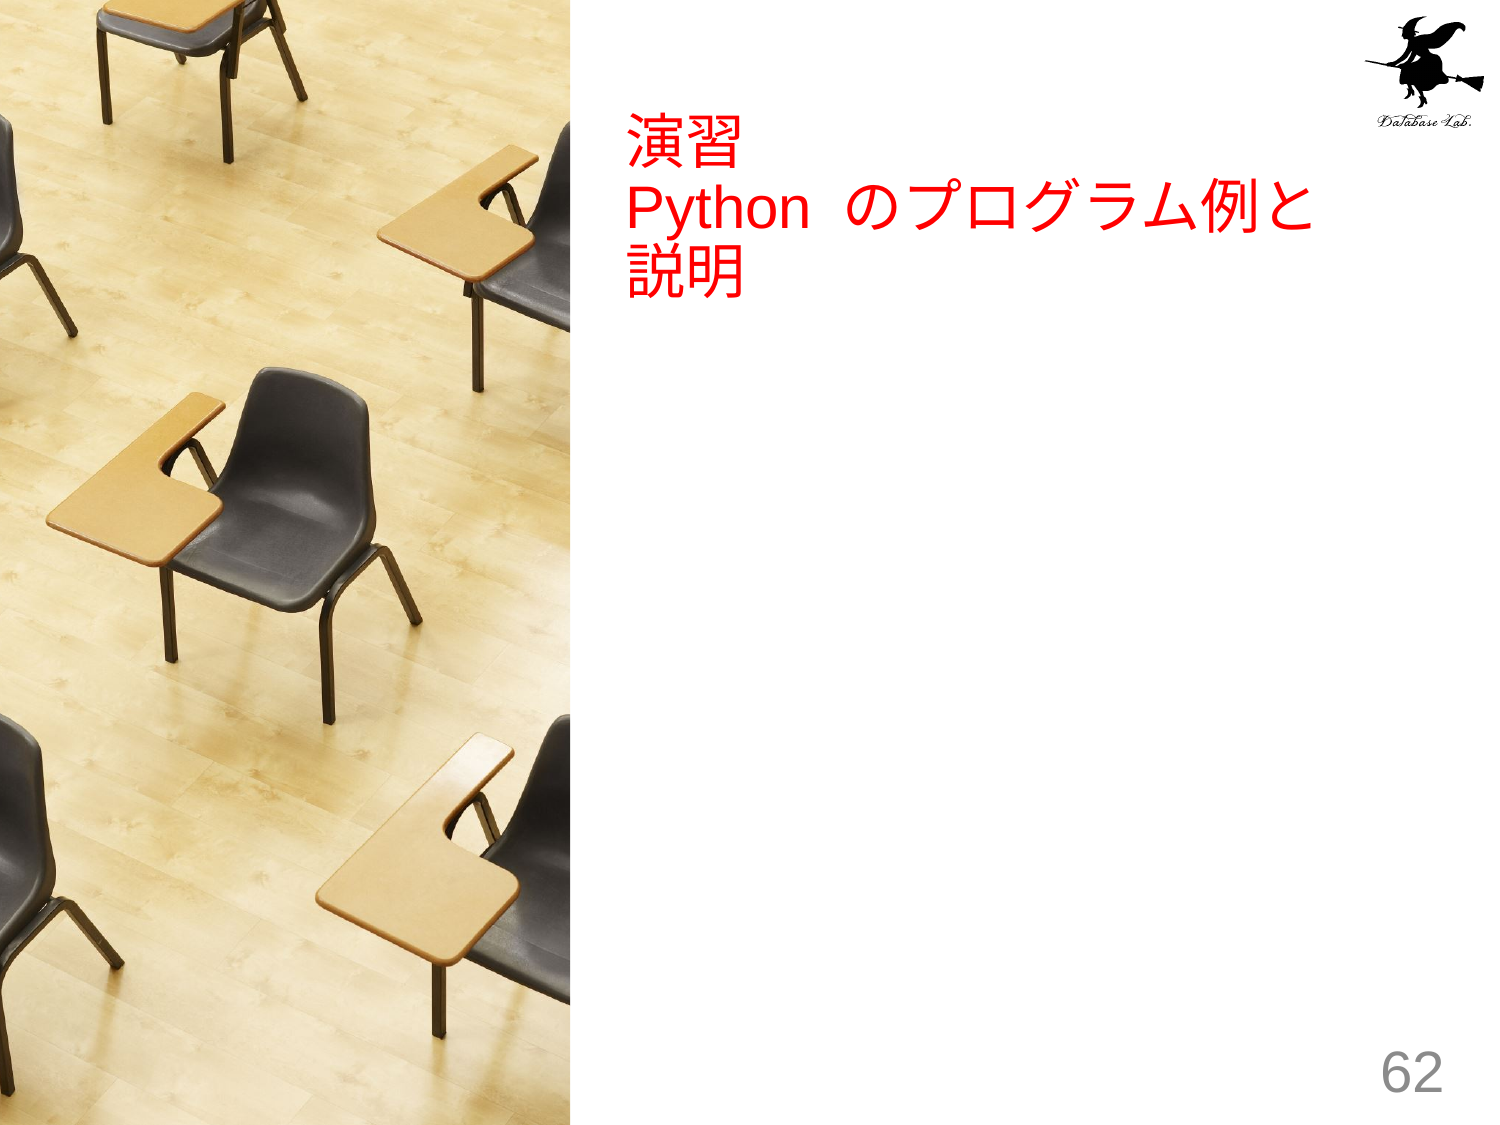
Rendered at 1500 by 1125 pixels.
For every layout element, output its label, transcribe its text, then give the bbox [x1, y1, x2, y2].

slide_number 62 [1314, 1044, 1461, 1104]
picture [1362, 14, 1486, 130]
title 演習 Python のプログラム例と 説明 [610, 103, 1422, 315]
picture [0, 0, 571, 1125]
